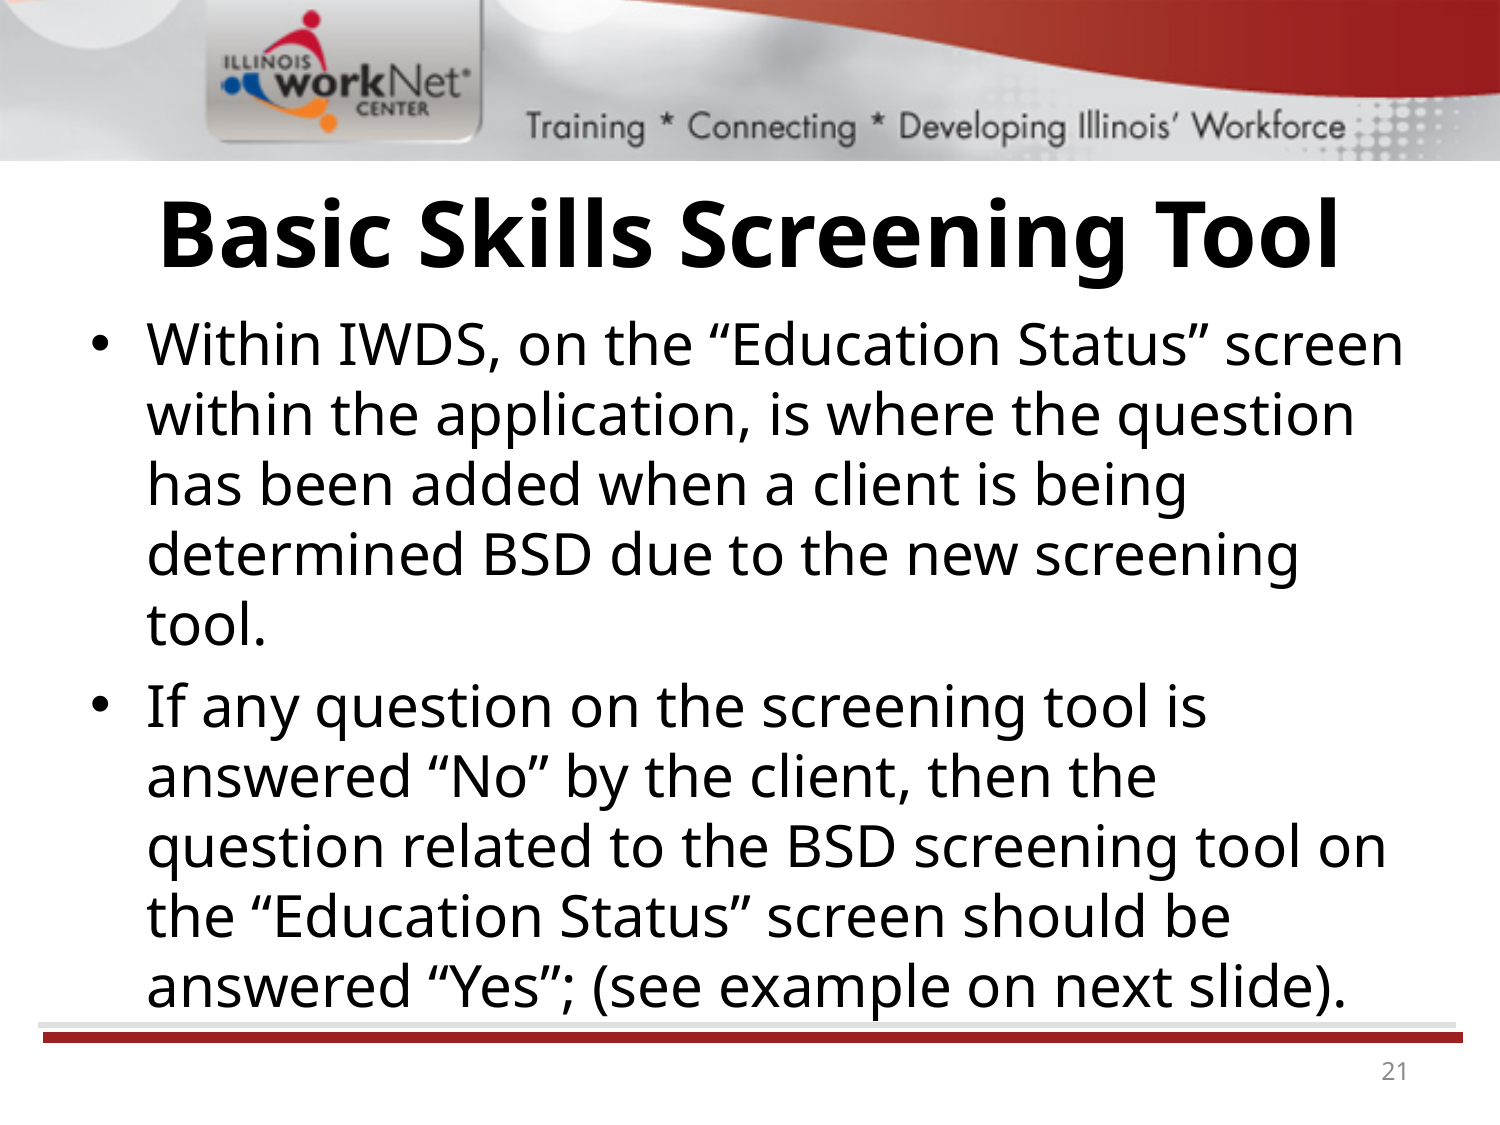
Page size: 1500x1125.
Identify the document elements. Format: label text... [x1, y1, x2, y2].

title Basic Skills Screening Tool [75, 162, 1425, 299]
slide_number 21 [1074, 1042, 1425, 1103]
picture [0, 0, 1500, 161]
list Within IWDS, on the “Education Status” screen within the application, is where the question has been added when a client is being determined BSD due to the new screening tool. If any question on the screening tool is answered “No” by the client, then the question related to the BSD screening tool on the “Education Status” screen should be answered “Yes”; (see example on next slide). [75, 299, 1425, 1005]
